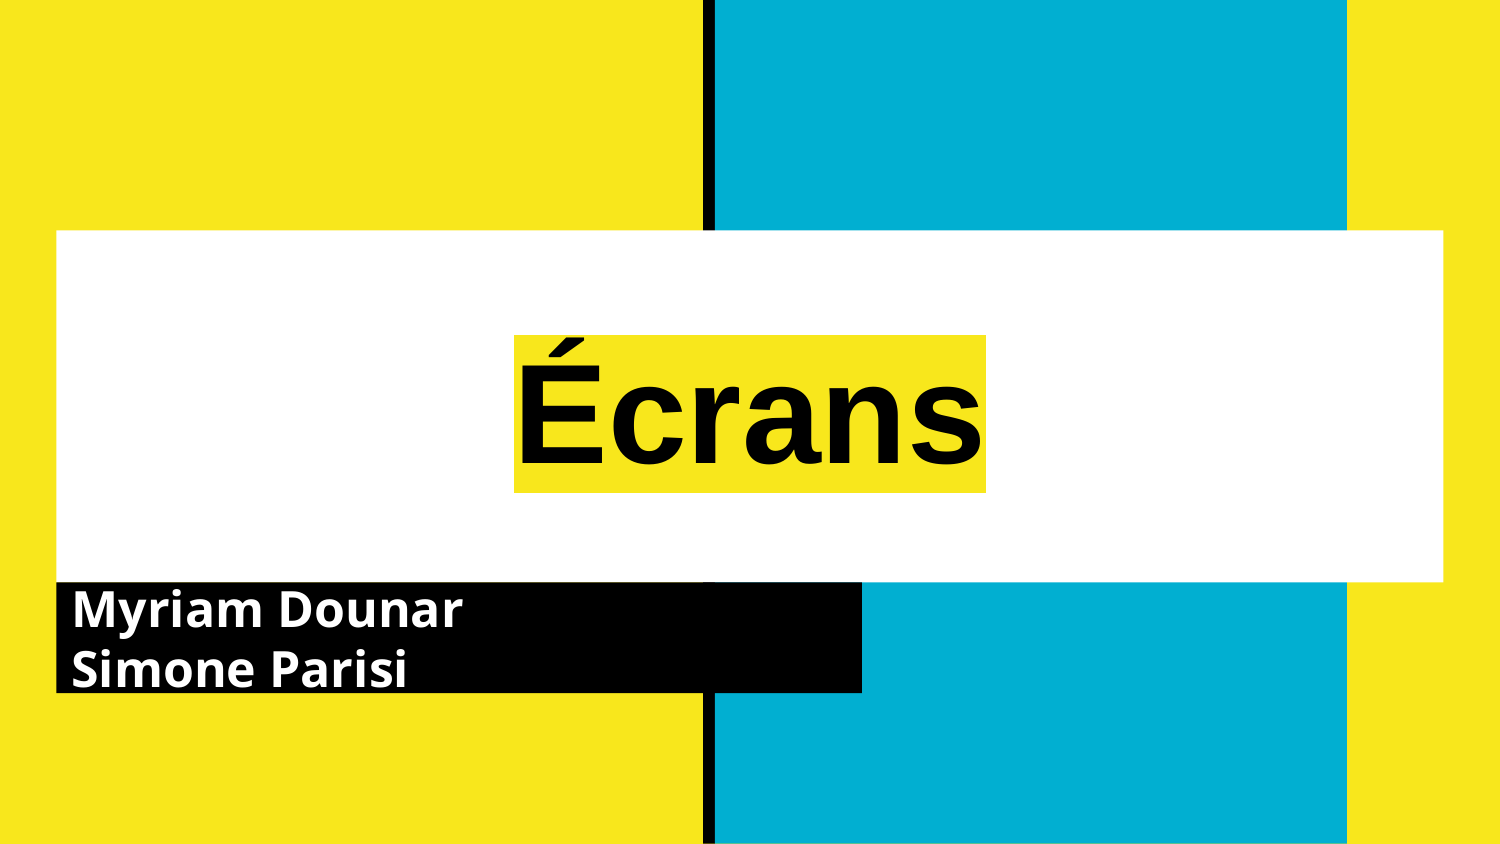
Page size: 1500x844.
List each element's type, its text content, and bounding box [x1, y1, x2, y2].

title Écrans [56, 230, 1444, 583]
subtitle Myriam Dounar Simone Parisi [56, 582, 862, 694]
